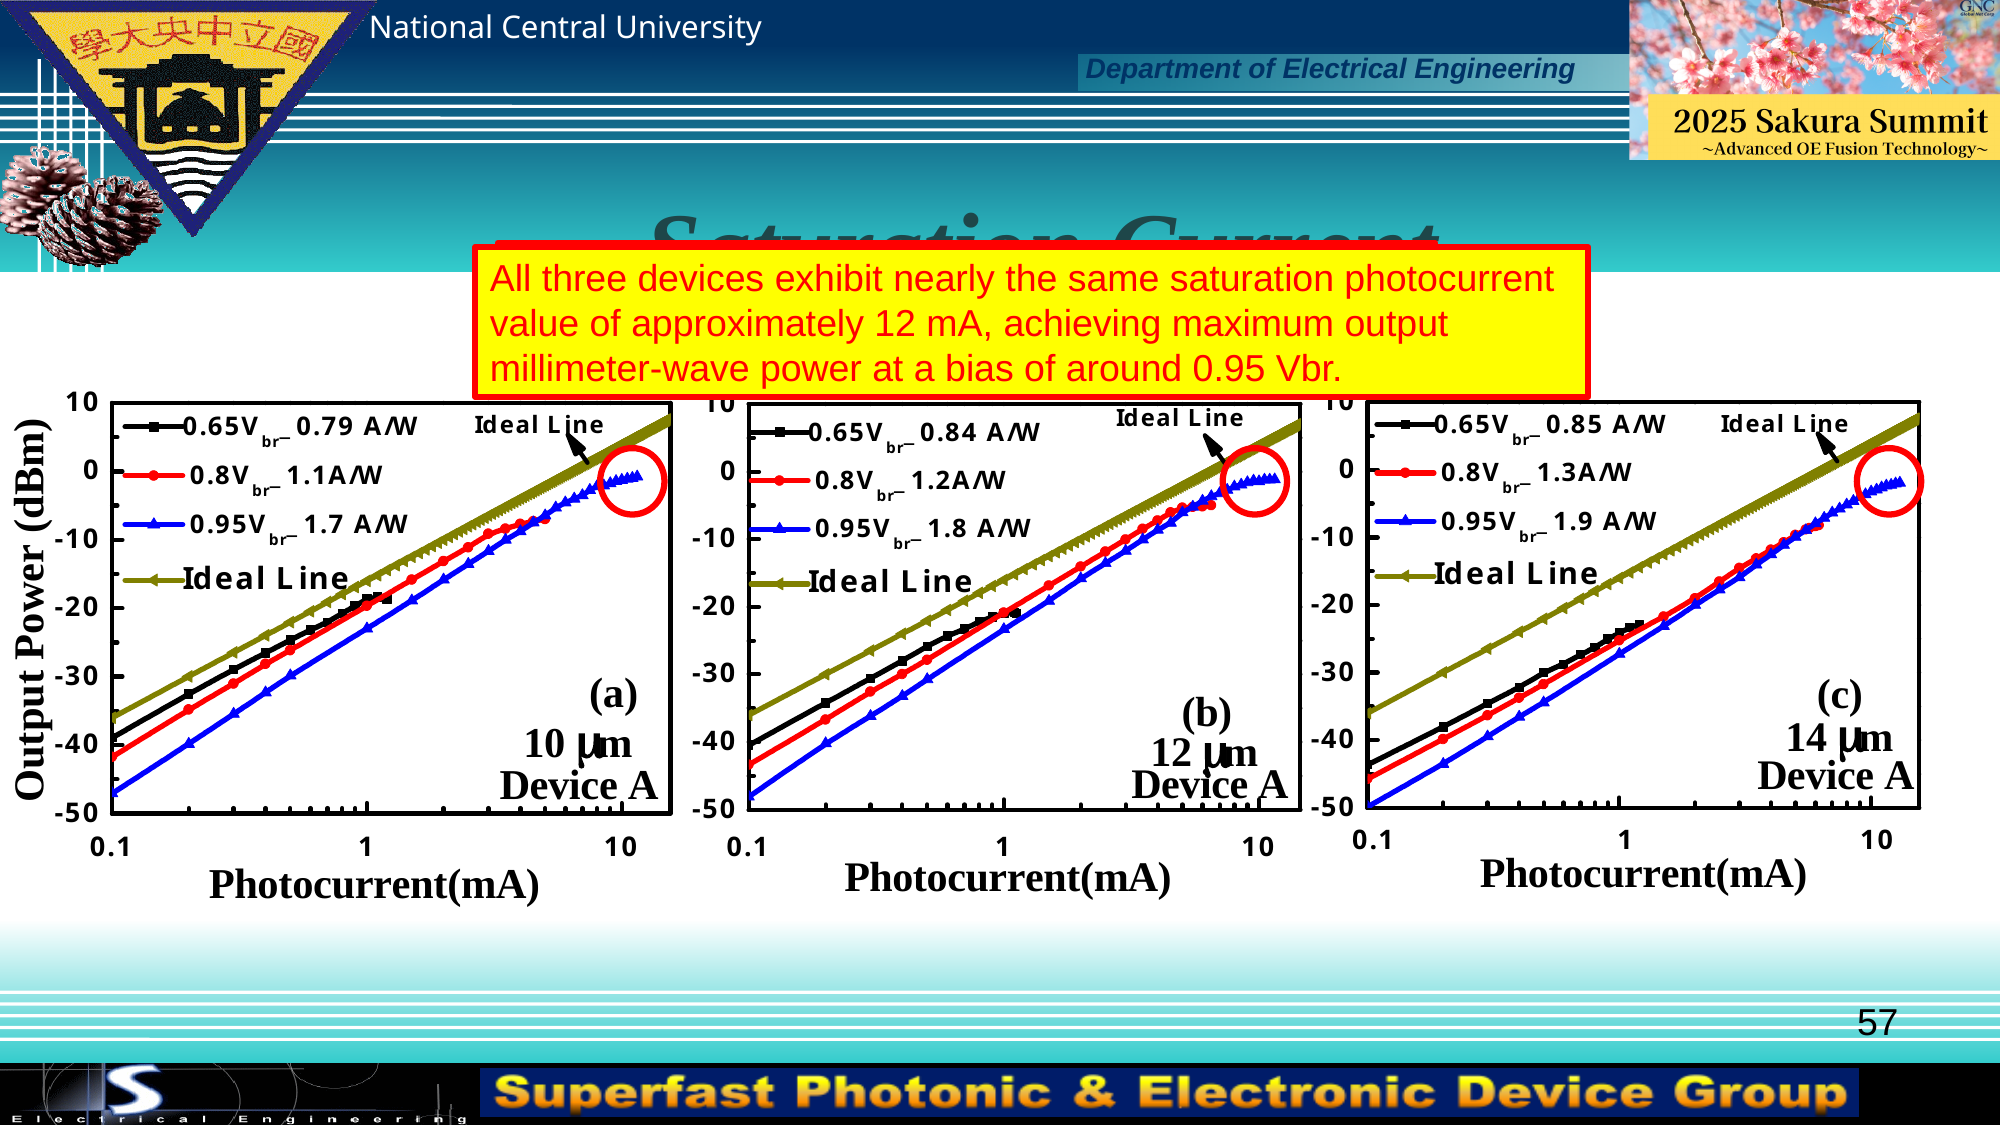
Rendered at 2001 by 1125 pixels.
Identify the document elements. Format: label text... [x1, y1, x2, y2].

text_box All three devices exhibit nearly the same saturation photocurrent value of approximately 12 mA, achieving maximum output millimeter-wave power at a bias of around 0.95 Vbr. [475, 247, 1589, 333]
picture [0, 1063, 470, 1125]
picture [1629, 0, 2000, 160]
picture [0, 0, 377, 272]
text_box The optically generated RF output saturation power of device A, measured at a frequency of 45 GHz using a heterodyne setup. [497, 242, 1436, 247]
text_box Saturation Current [190, 149, 1893, 333]
picture [480, 1068, 1859, 1117]
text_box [0, 336, 2000, 1052]
